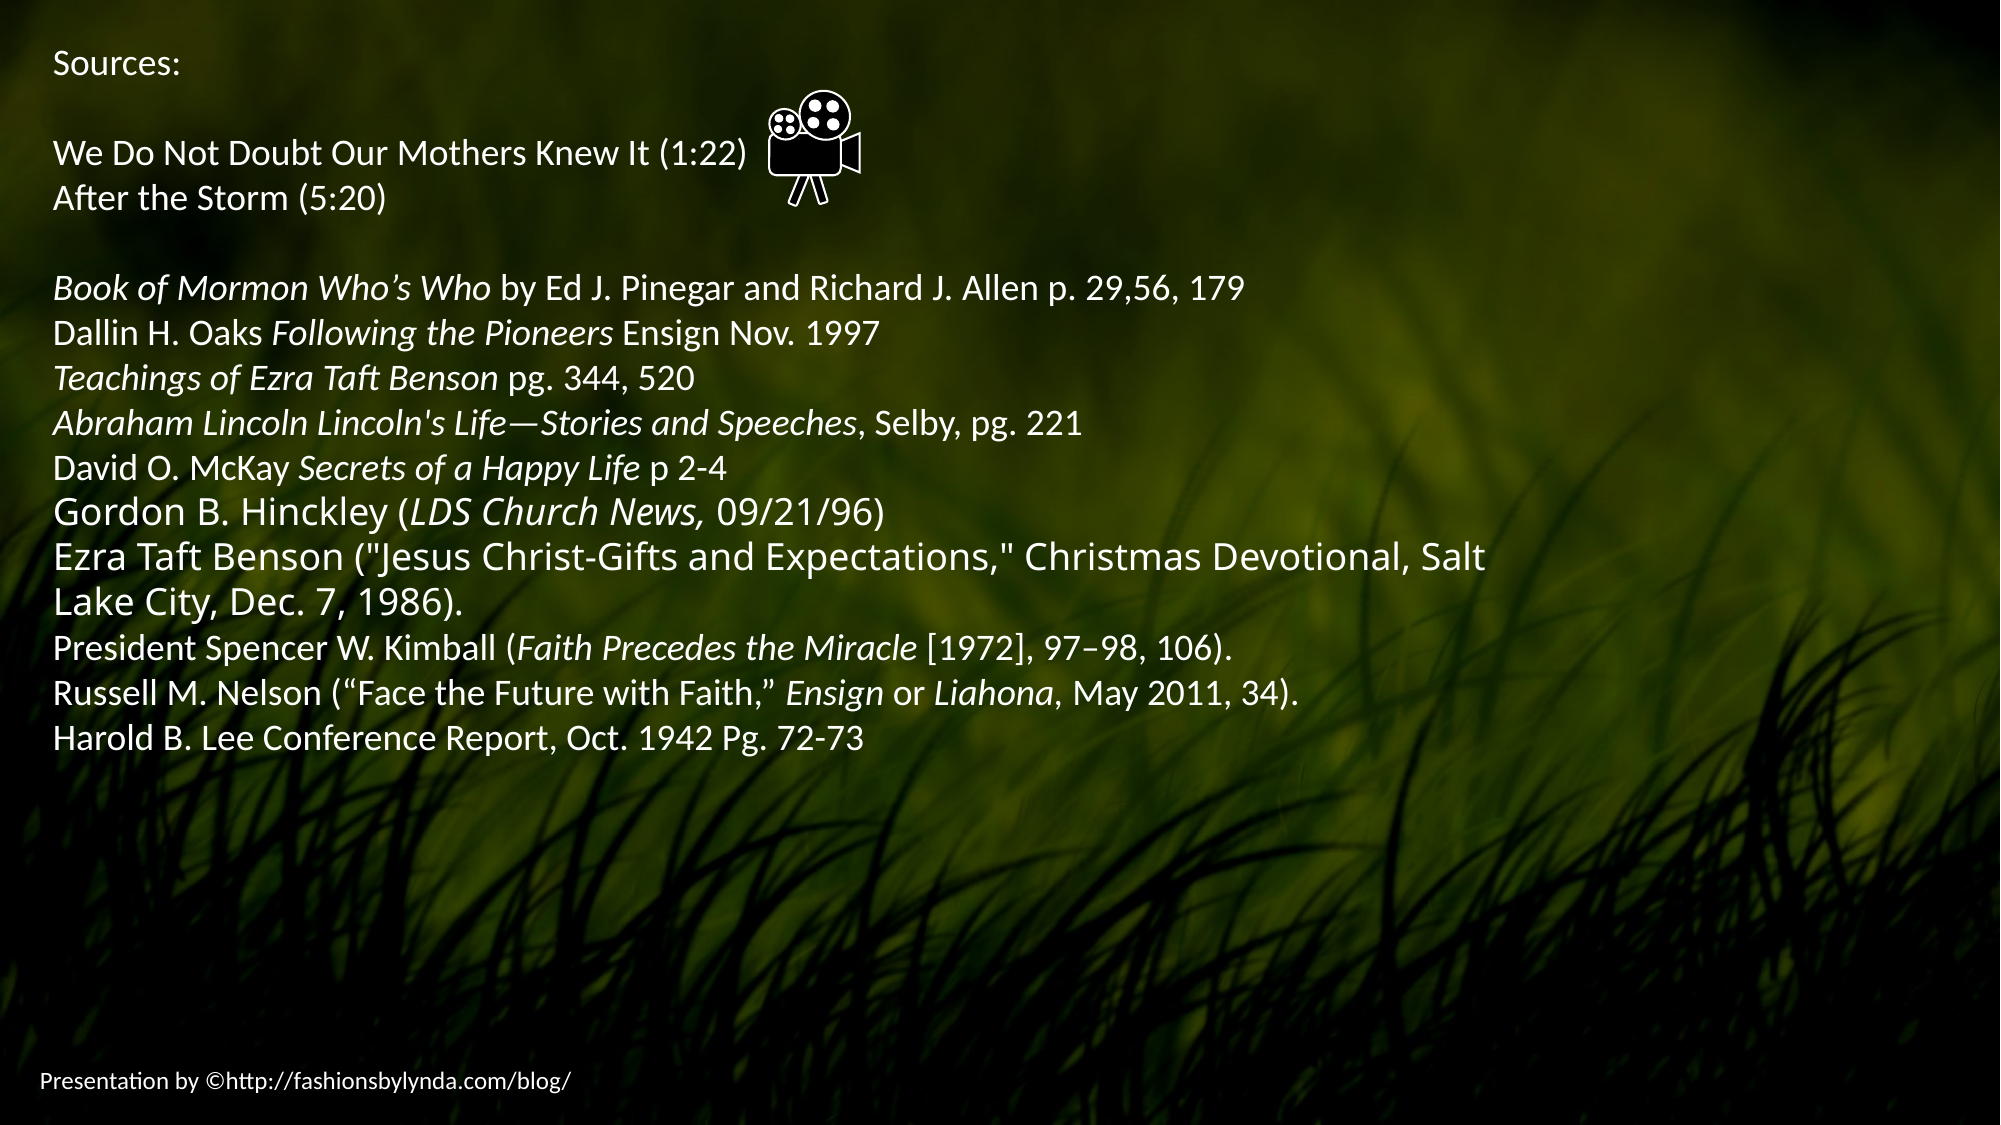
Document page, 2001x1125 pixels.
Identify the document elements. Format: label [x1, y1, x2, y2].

text_box [769, 91, 860, 206]
picture [0, 0, 2000, 1125]
